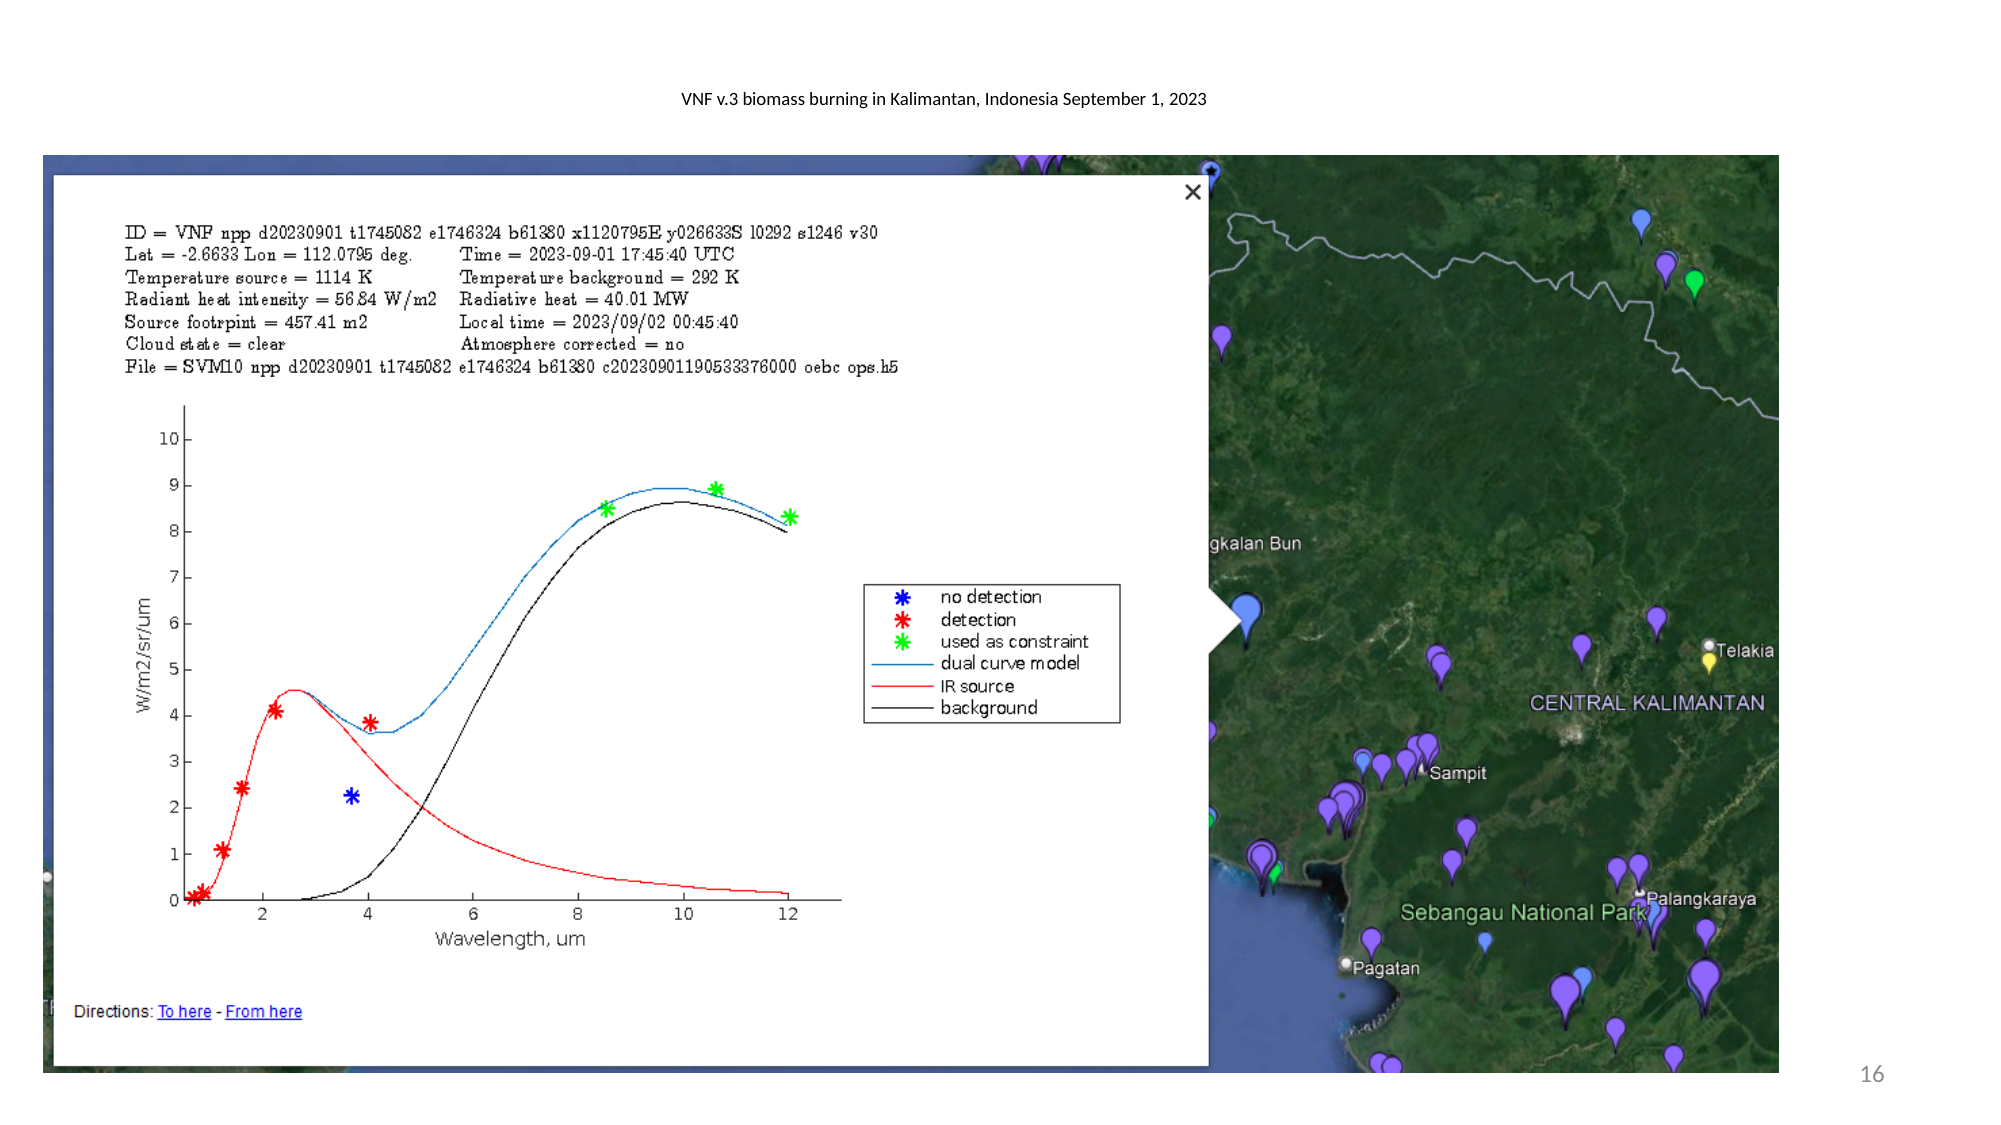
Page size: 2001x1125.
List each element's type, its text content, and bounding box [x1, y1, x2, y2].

title VNF v.3 biomass burning in Kalimantan, Indonesia September 1, 2023 [0, 79, 1941, 140]
picture [43, 154, 1779, 1073]
slide_number 16 [1433, 1042, 1900, 1103]
